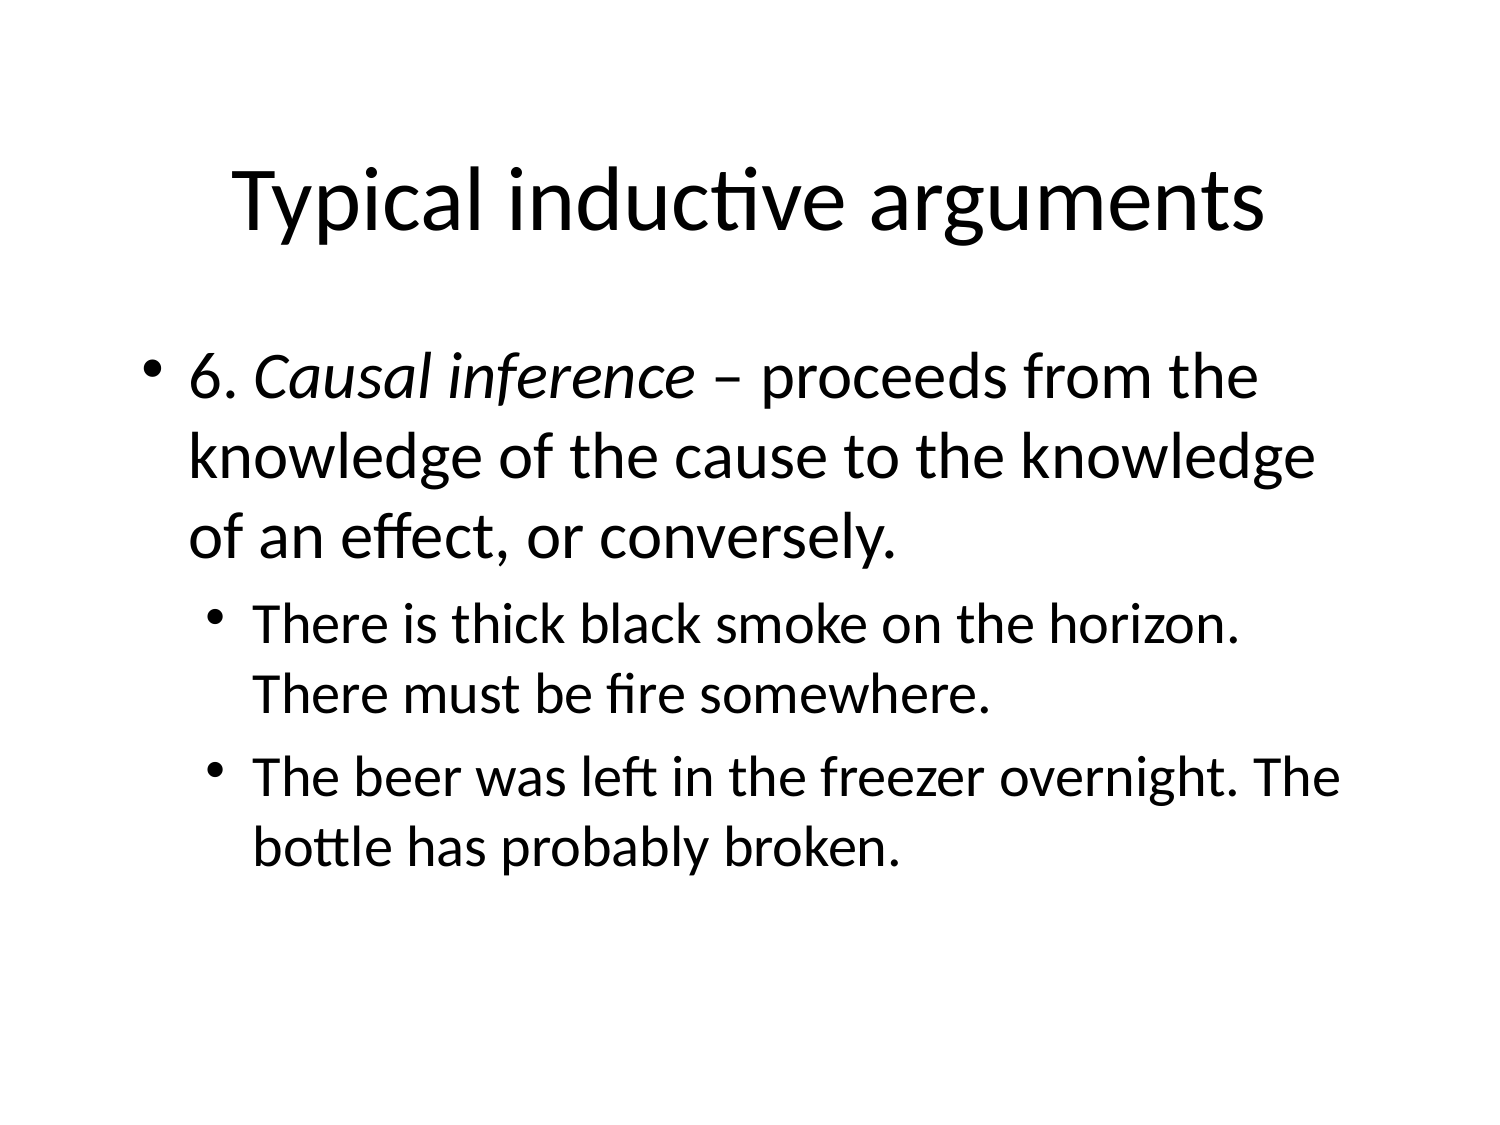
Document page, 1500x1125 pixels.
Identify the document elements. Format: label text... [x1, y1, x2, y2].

title Typical inductive arguments [112, 99, 1388, 288]
list 6. Causal inference – proceeds from the knowledge of the cause to the knowledge of an effect, or conversely. There is thick black smoke on the horizon. There must be fire somewhere. The beer was left in the freezer overnight. The bottle has probably broken. [112, 325, 1388, 1001]
